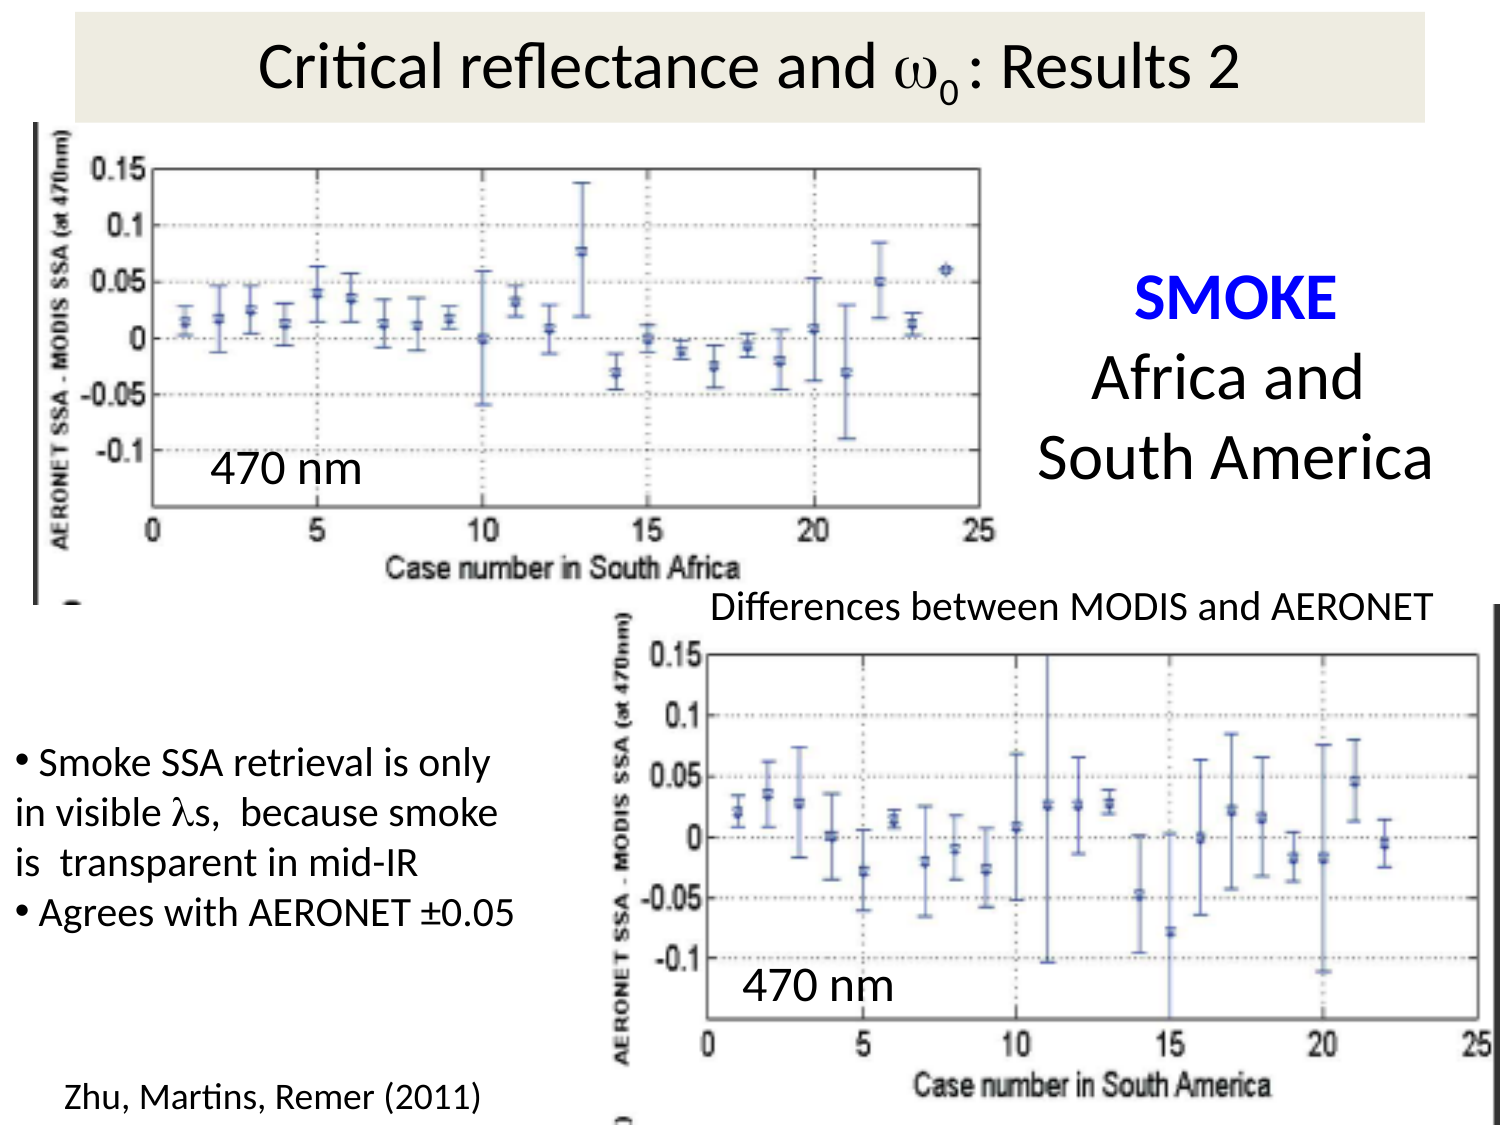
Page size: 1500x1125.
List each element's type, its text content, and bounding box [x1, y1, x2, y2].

picture [32, 122, 1500, 1125]
title Critical reflectance and w0 : Results 2 [75, 11, 1425, 123]
text_box Smoke SSA retrieval is only in visible ls, because smoke is transparent in mid-IR Agrees with AERONET ±0.05 [0, 727, 540, 943]
text_box Differences between MODIS and AERONET [1013, 571, 1449, 602]
text_box Zhu, Martins, Remer (2011) [49, 1064, 498, 1125]
text_box SMOKE Africa and South America [1023, 245, 1450, 500]
